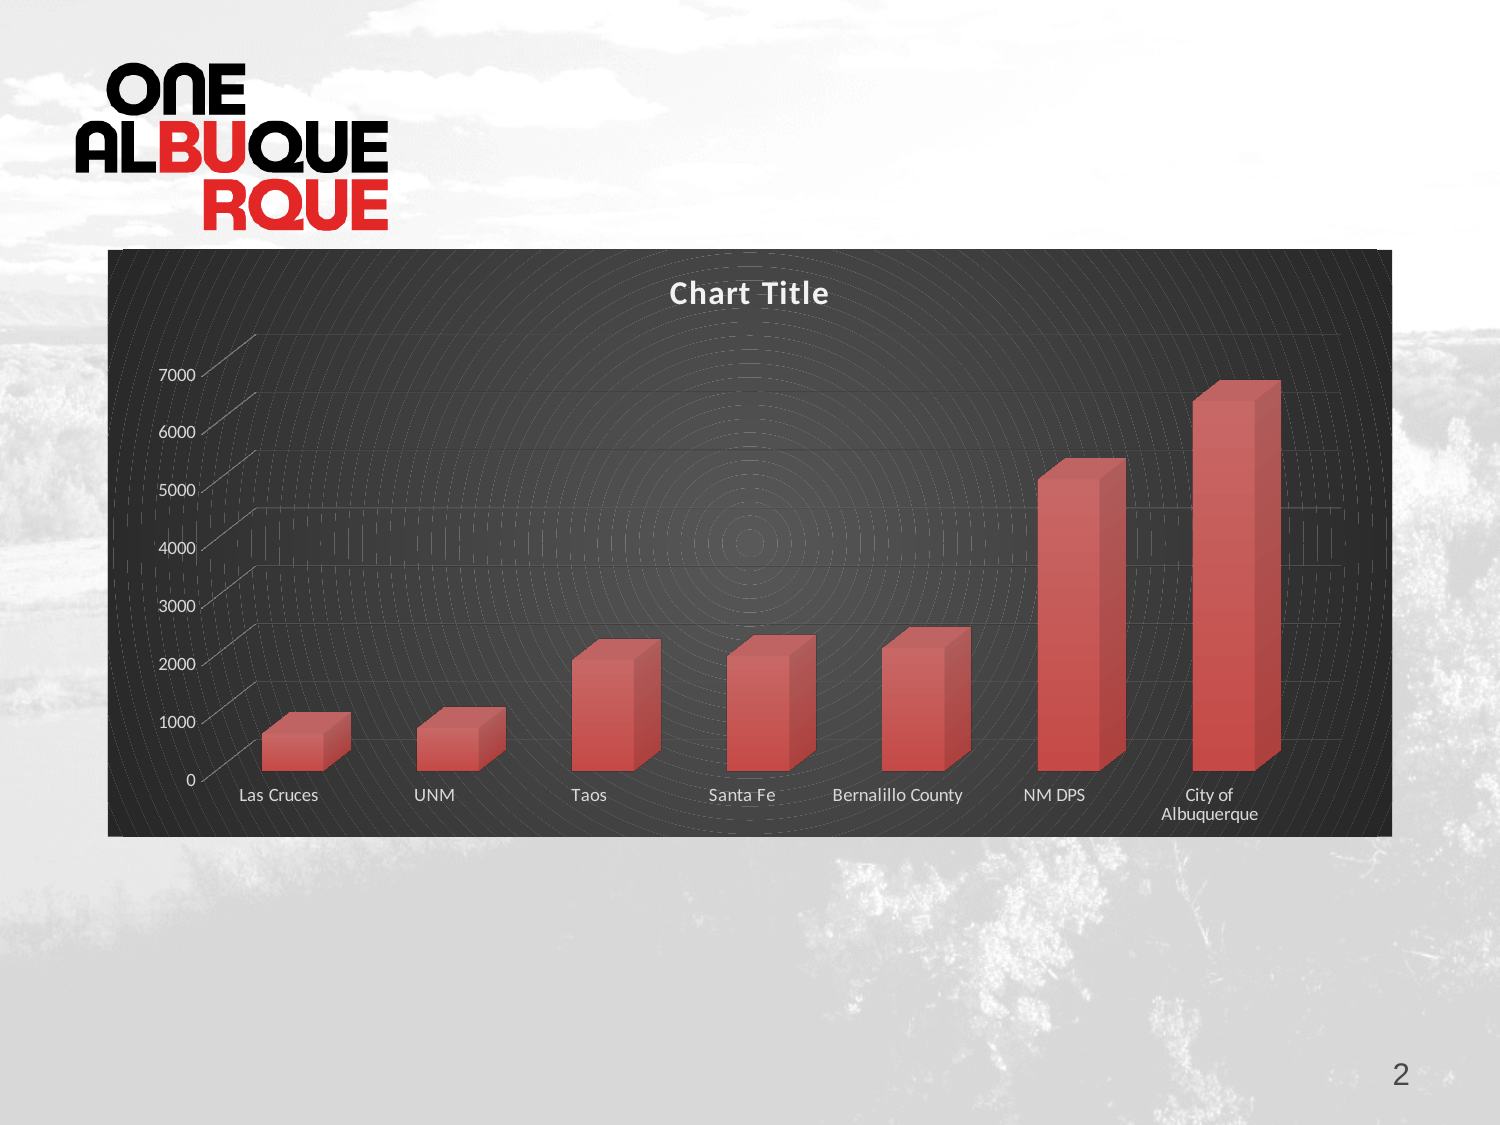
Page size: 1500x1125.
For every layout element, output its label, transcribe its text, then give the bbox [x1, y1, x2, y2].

slide_number 2 [1074, 1042, 1425, 1103]
picture [75, 62, 388, 231]
